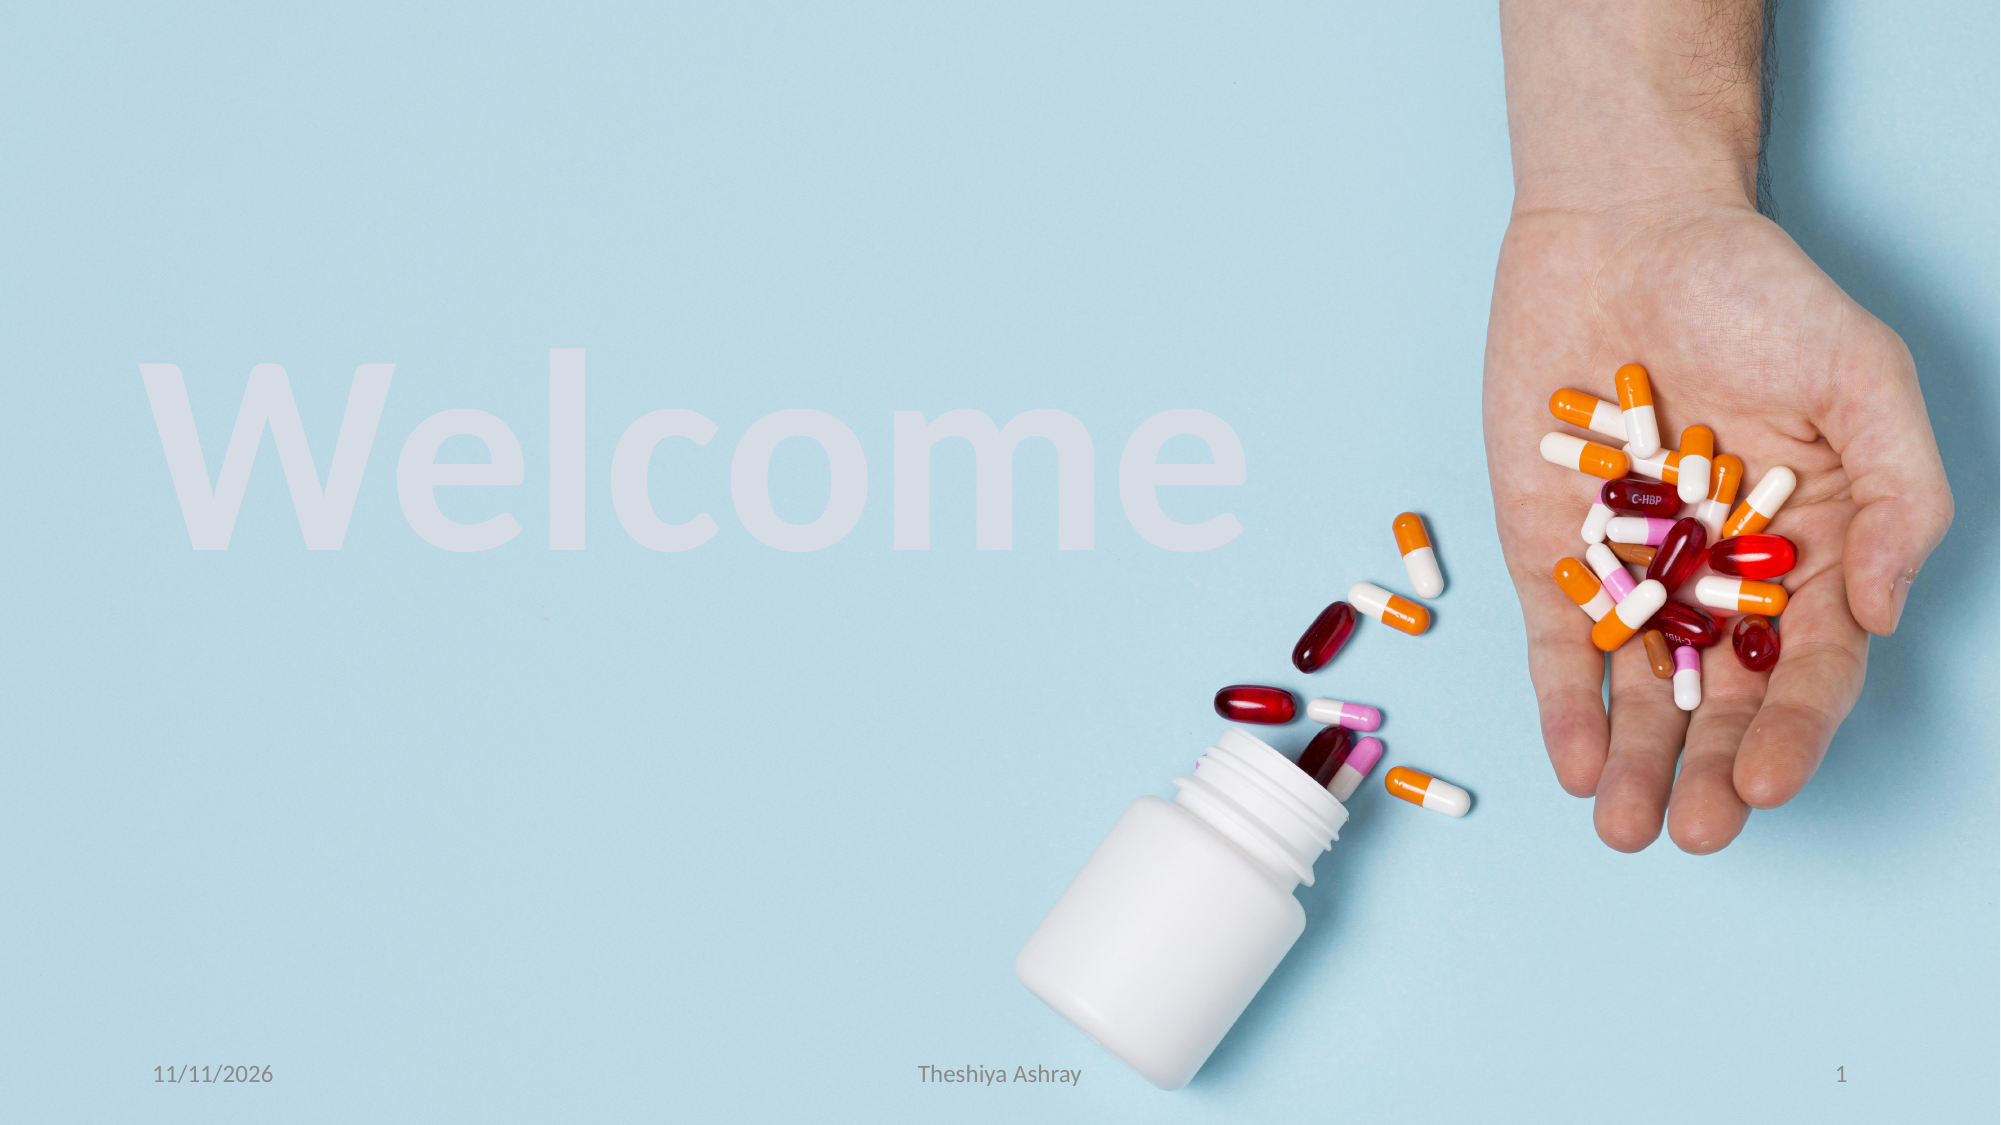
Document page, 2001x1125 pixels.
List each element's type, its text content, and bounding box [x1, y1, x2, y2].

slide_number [137, 1042, 588, 1103]
footer Theshiya Ashray [662, 1042, 1338, 1103]
slide_number 1 [1412, 1042, 1863, 1103]
text_box Welcome [122, 255, 1271, 616]
picture [0, 0, 2001, 1125]
